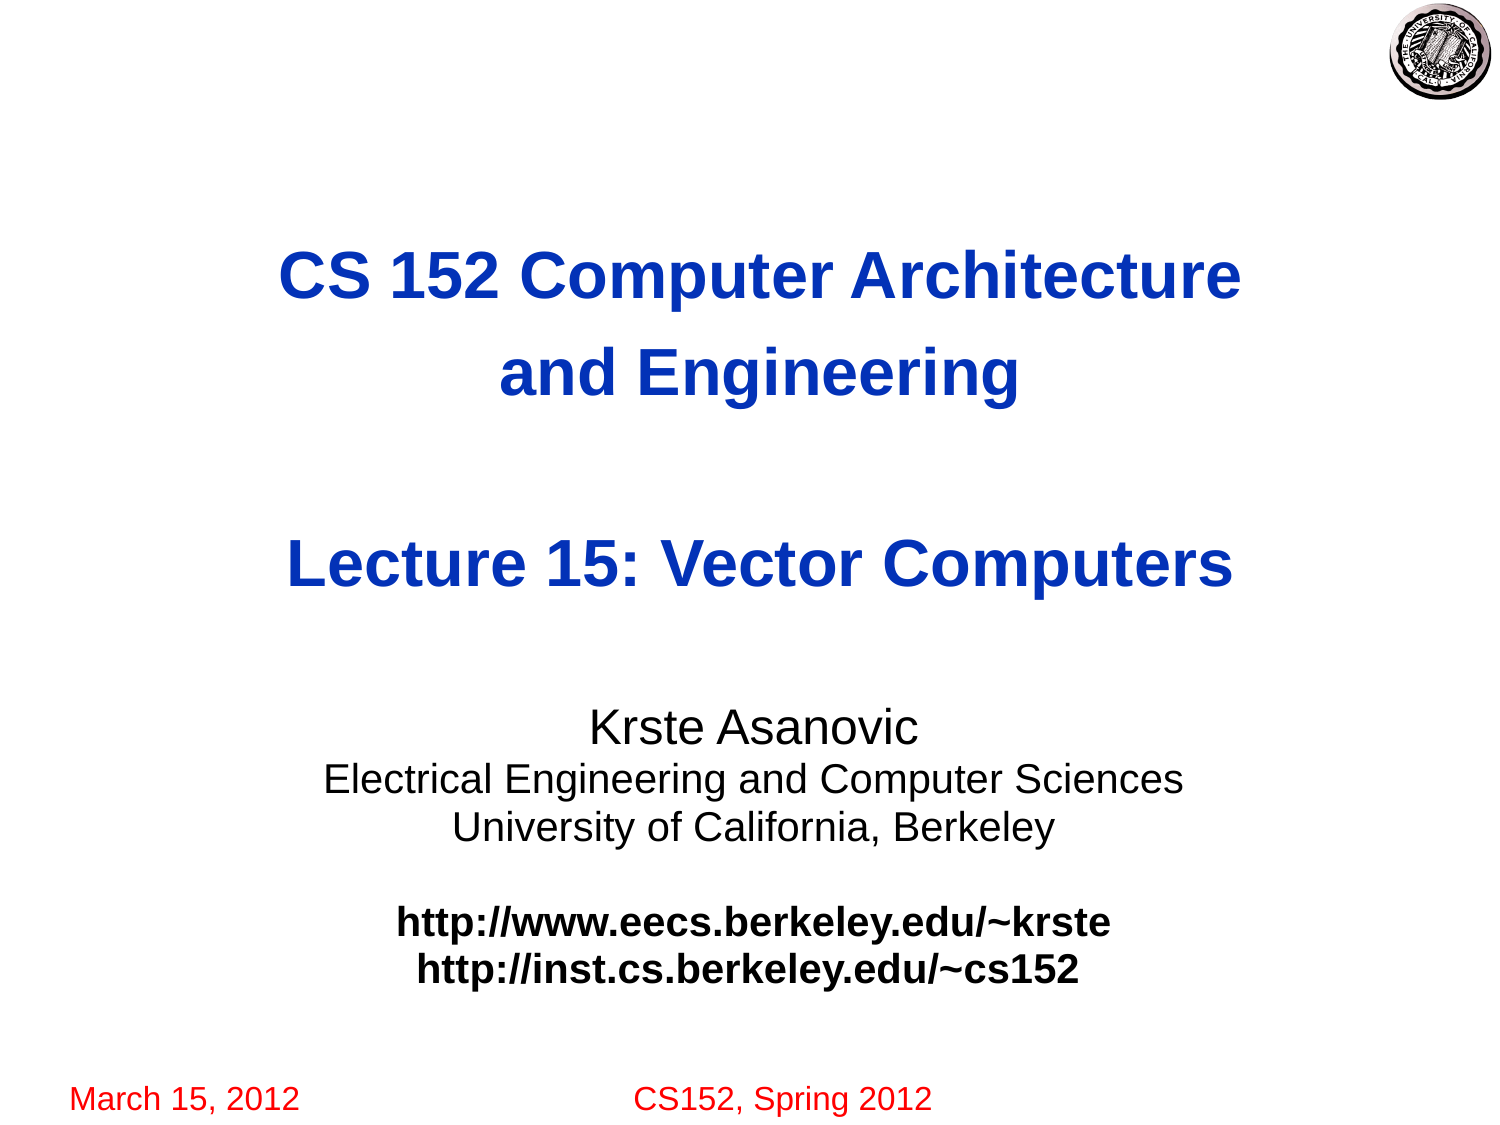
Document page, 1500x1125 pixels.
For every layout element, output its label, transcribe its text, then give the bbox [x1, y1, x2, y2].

picture [1378, 0, 1500, 103]
title CS 152 Computer Architecture and Engineering Lecture 15: Vector Computers [99, 311, 1423, 586]
subtitle Krste Asanovic Electrical Engineering and Computer Sciences University of California, Berkeley http://www.eecs.berkeley.edu/~krste http://inst.cs.berkeley.edu/~cs152 [124, 703, 1383, 1001]
